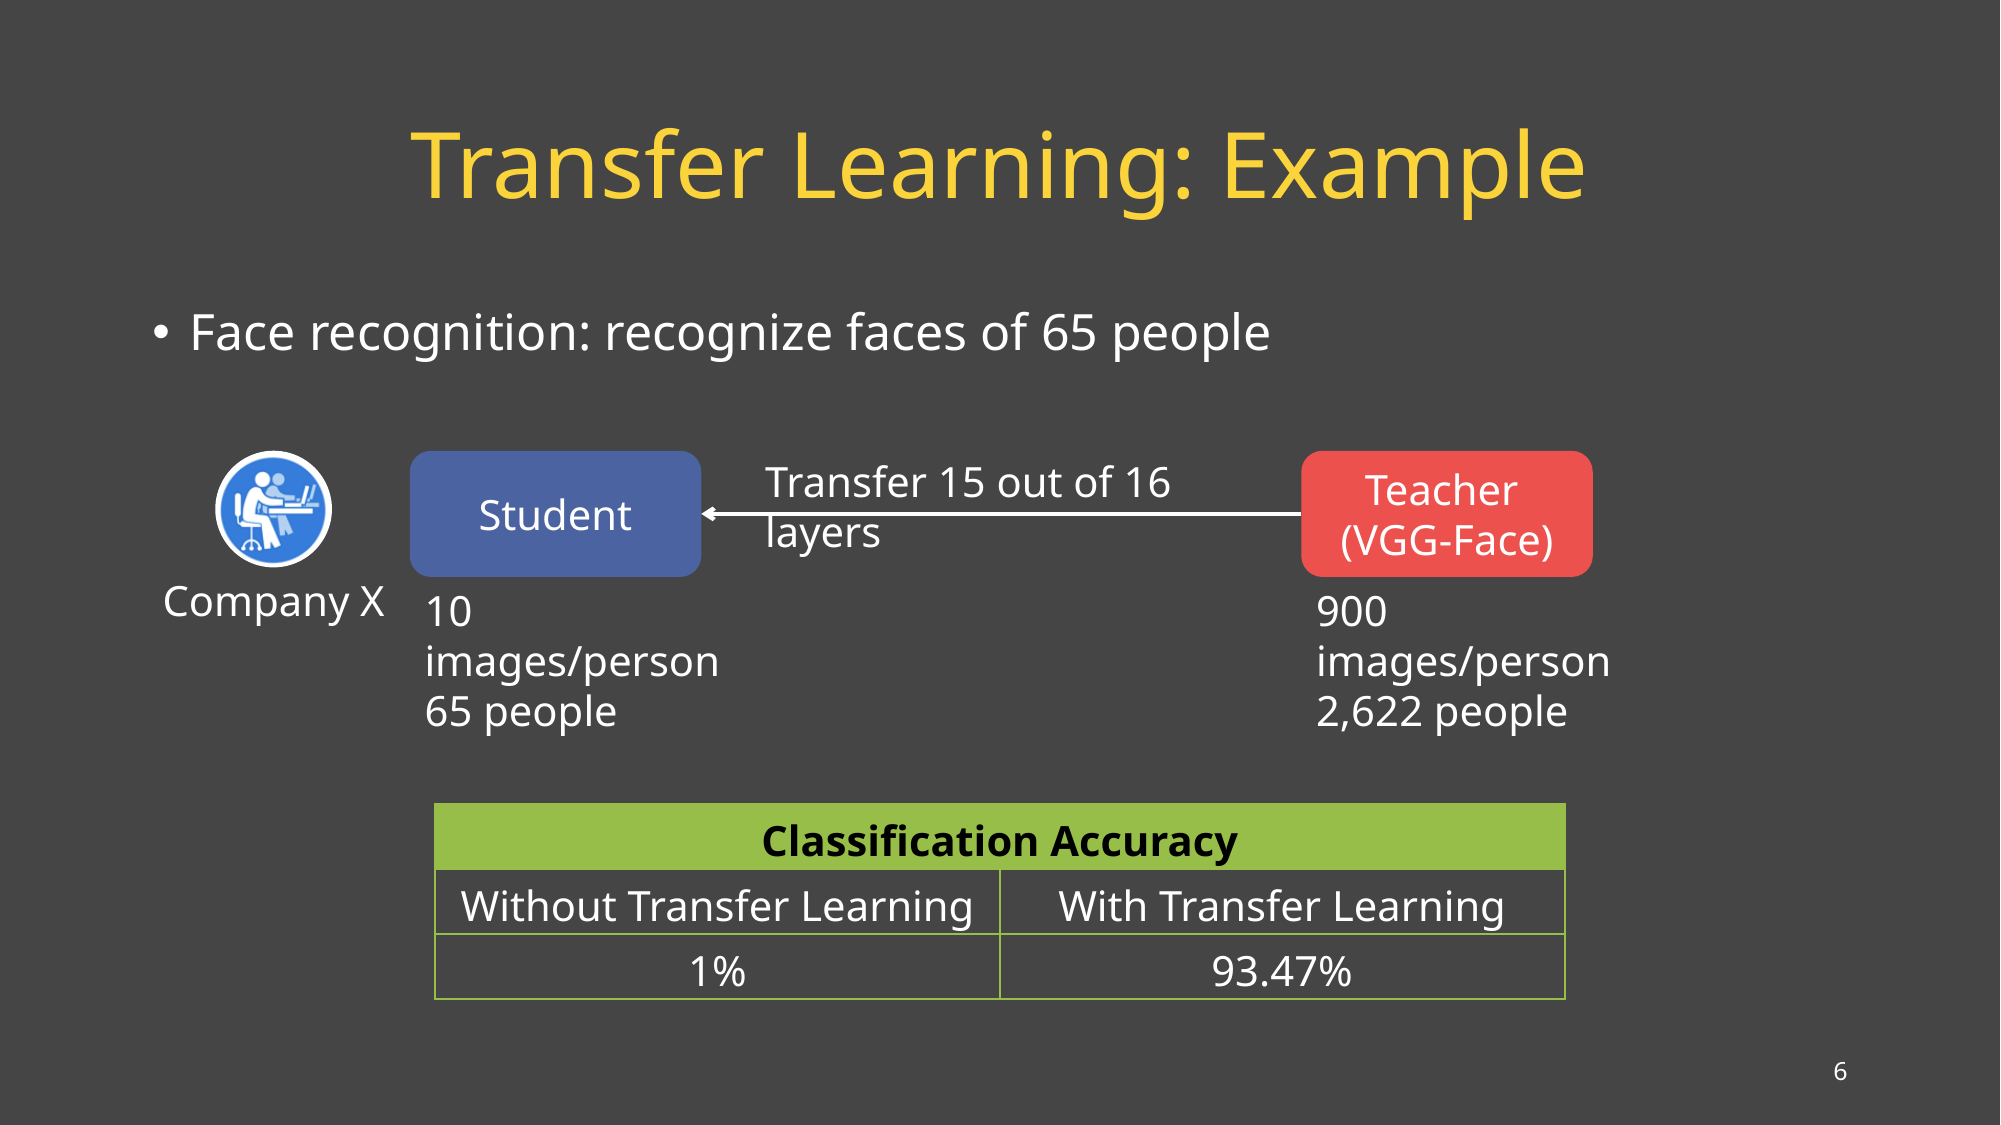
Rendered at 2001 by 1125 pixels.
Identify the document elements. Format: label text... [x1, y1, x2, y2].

text_box Student [408, 449, 703, 576]
text_box Teacher (VGG-Face) [1300, 449, 1594, 576]
title Transfer Learning: Example [137, 59, 1863, 278]
slide_number 5 [1412, 1042, 1863, 1103]
text_box 10 images/person 65 people [409, 576, 750, 742]
table_cell 1% [436, 935, 999, 998]
table_cell 93.47% [1001, 935, 1564, 998]
list Face recognition: recognize faces of 65 people [137, 299, 1863, 1014]
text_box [156, 450, 391, 634]
text_box 900 images/person 2,622 people [1301, 576, 1656, 742]
table_cell Without Transfer Learning [436, 870, 999, 933]
table_cell With Transfer Learning [1001, 870, 1564, 933]
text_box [701, 448, 1302, 516]
table_header Classification Accuracy [436, 805, 1564, 868]
